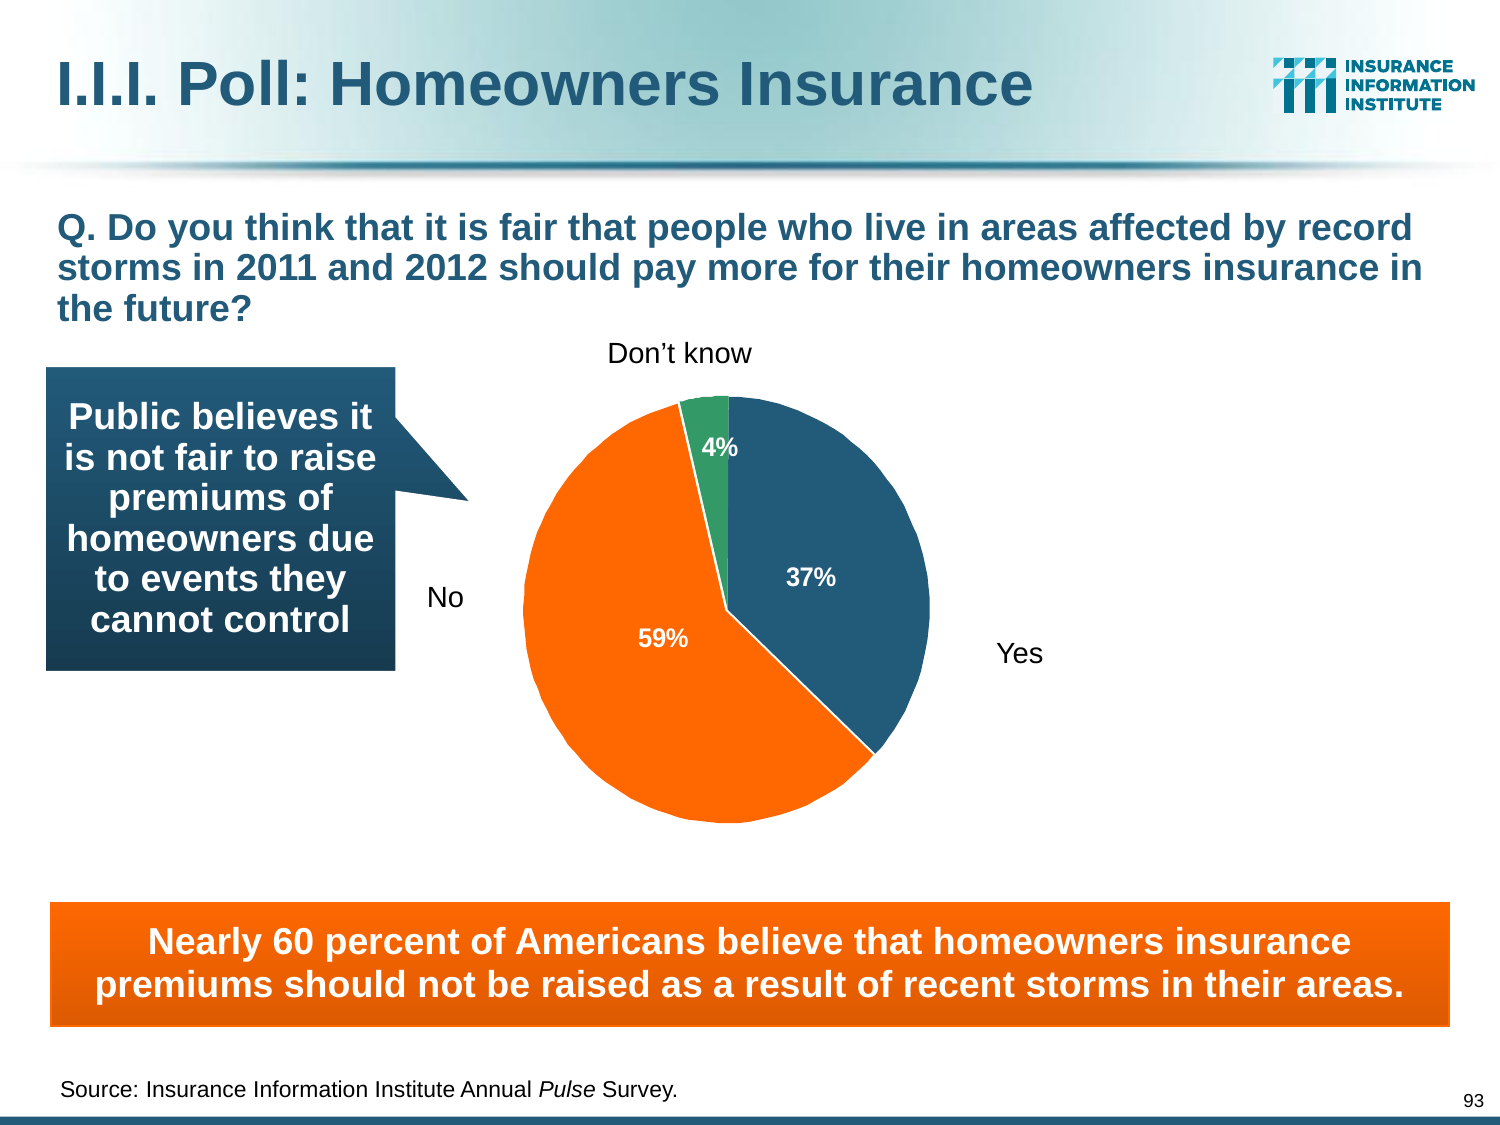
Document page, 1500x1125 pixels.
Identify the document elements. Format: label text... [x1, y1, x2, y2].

text_box Public believes it is not fair to raise premiums of homeowners due to events they cannot control [43, 364, 474, 674]
text_box Q. Do you think that it is fair that people who live in areas affected by record storms in 2011 and 2012 should pay more for their homeowners insurance in the future? [57, 207, 1458, 330]
text_box Nearly 60 percent of Americans believe that homeowners insurance premiums should not be raised as a result of recent storms in their areas. [51, 902, 1449, 1026]
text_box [480, 388, 980, 836]
slide_number 93 [1410, 1091, 1485, 1112]
text_box No [398, 582, 474, 614]
text_box Don’t know [582, 337, 777, 370]
title I.I.I. Poll: Homeowners Insurance [48, 14, 1264, 157]
picture [0, 0, 1500, 189]
text_box Yes [984, 638, 1088, 671]
text_box Source: Insurance Information Institute Annual Pulse Survey. [0, 1079, 1242, 1125]
